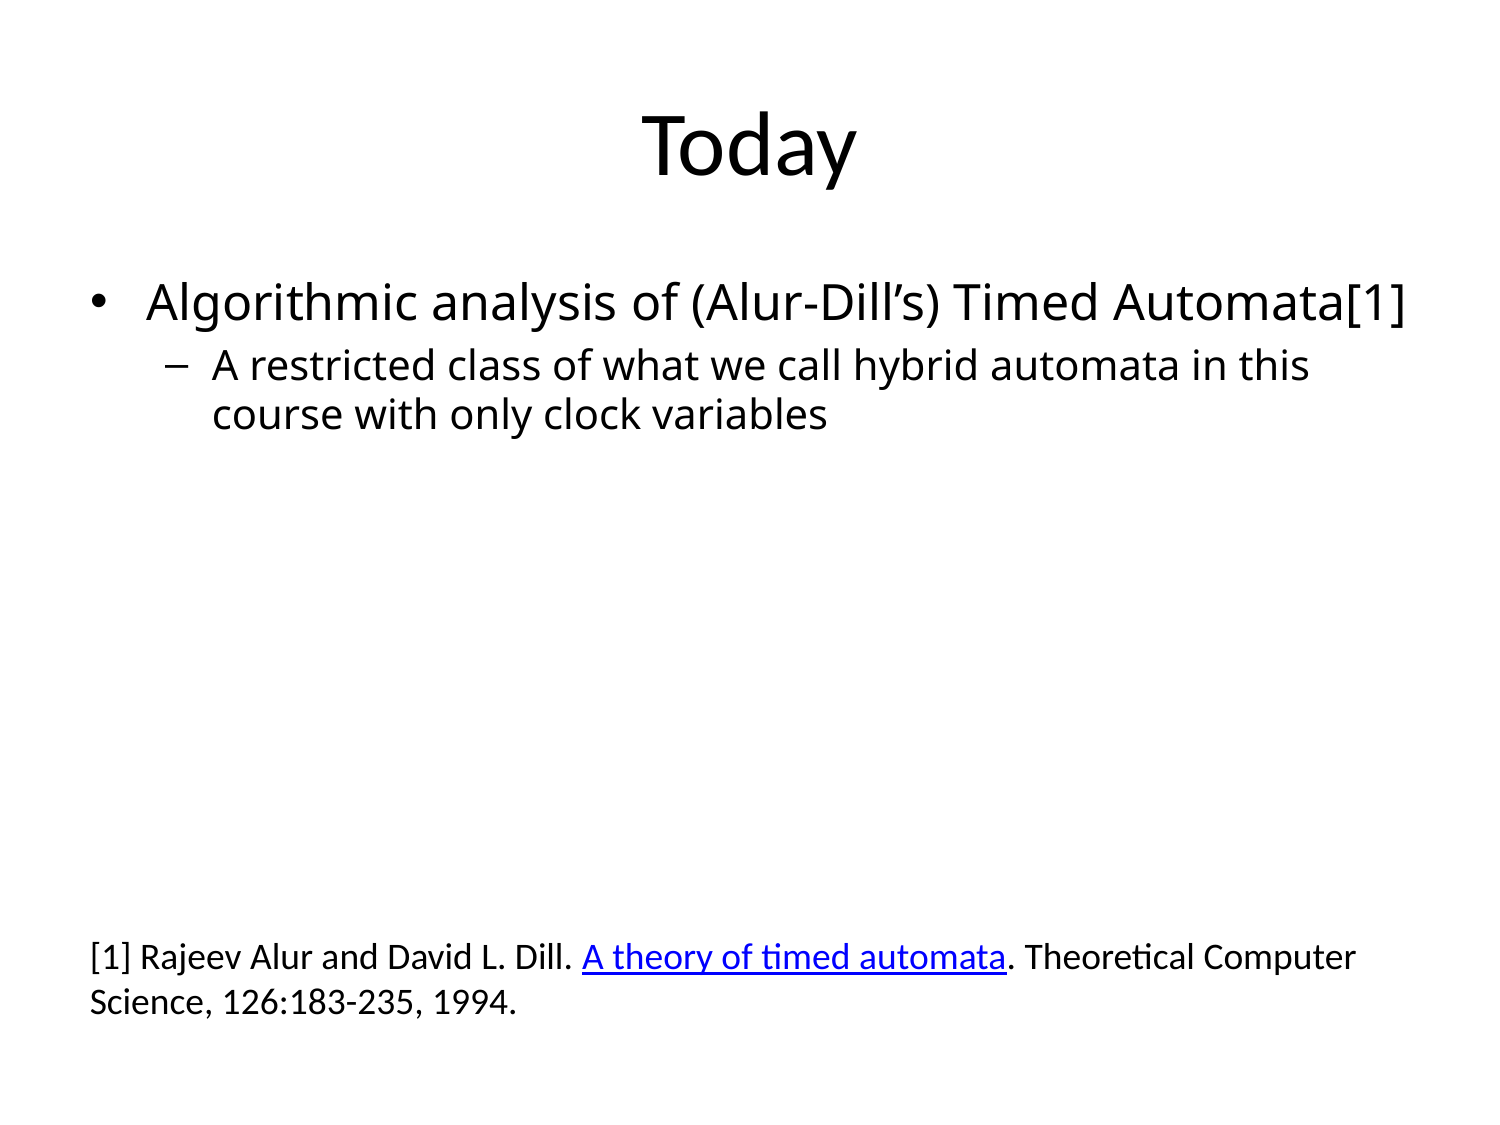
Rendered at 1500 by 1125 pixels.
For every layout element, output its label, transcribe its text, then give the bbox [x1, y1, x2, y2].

list Algorithmic analysis of (Alur-Dill’s) Timed Automata[1] A restricted class of what we call hybrid automata in this course with only clock variables [75, 262, 1425, 838]
title Today [75, 45, 1425, 233]
text_box [1] Rajeev Alur and David L. Dill. A theory of timed automata. Theoretical Computer Science, 126:183-235, 1994. [75, 924, 1388, 1030]
